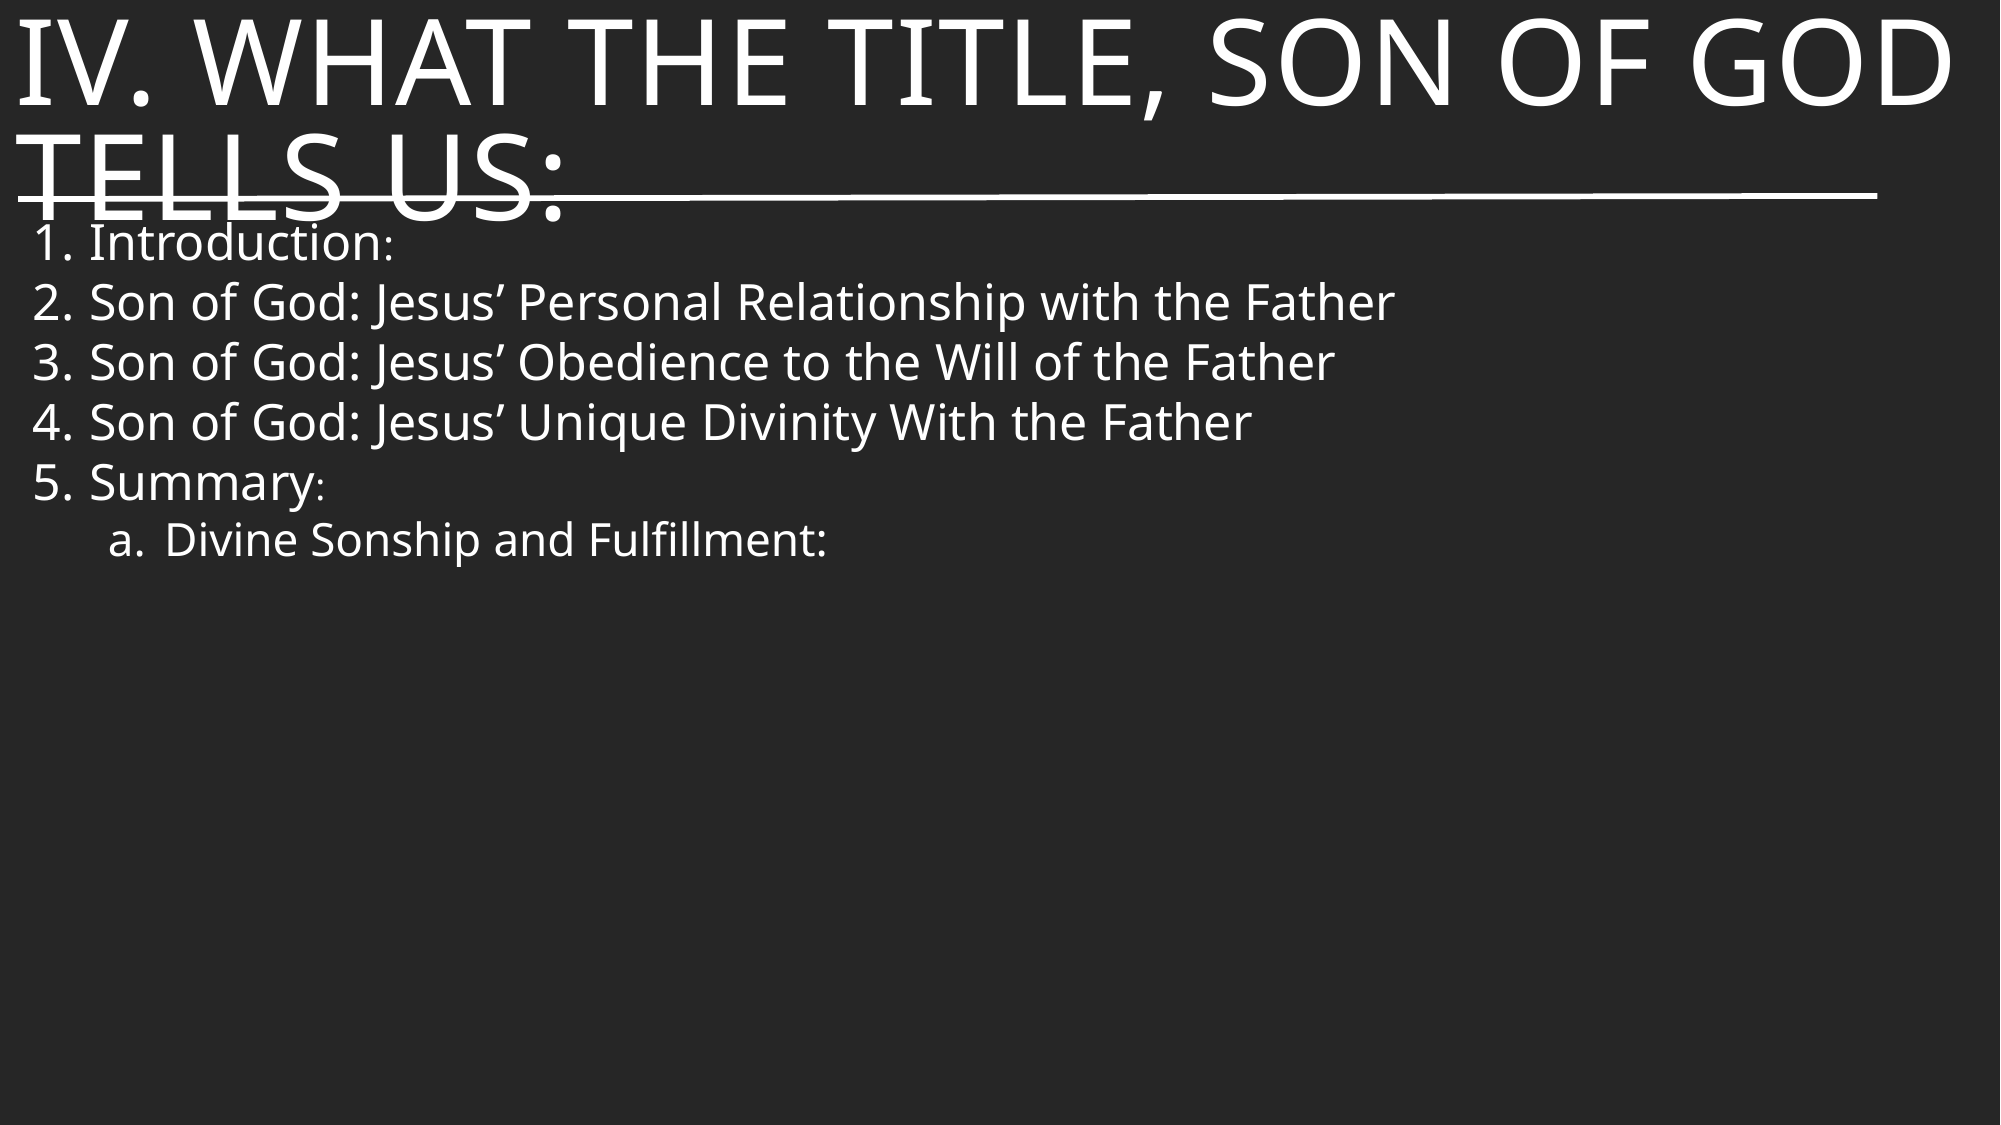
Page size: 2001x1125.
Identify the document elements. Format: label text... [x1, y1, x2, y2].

text_box Introduction: Son of God: Jesus’ Personal Relationship with the Father Son of God: Jesus’ Obedience to the Will of the Father Son of God: Jesus’ Unique Divinity With the Father Summary: Divine Sonship and Fulfillment: [18, 203, 1984, 634]
title IV. What the Title, Son Of God Tells Us: [0, 5, 2000, 252]
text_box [17, 195, 1878, 200]
